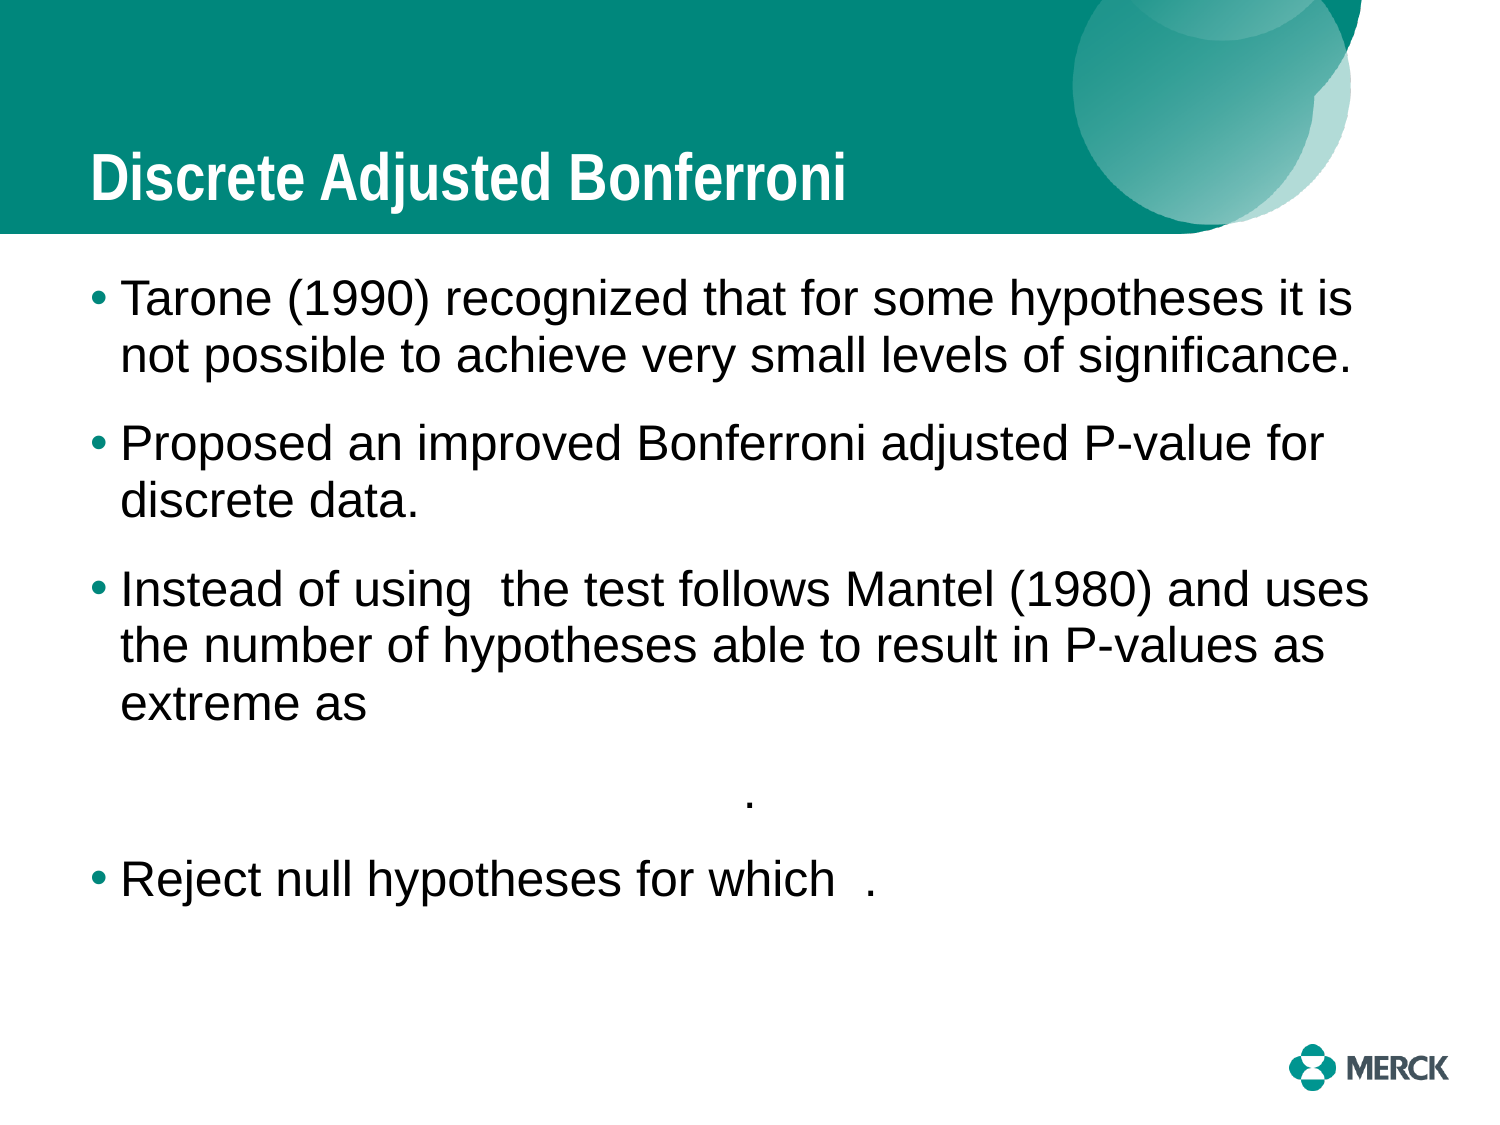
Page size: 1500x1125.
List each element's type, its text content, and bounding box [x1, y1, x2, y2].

picture [1289, 1044, 1449, 1091]
picture [0, 0, 1367, 234]
title Discrete Adjusted Bonferroni [75, 45, 1375, 233]
